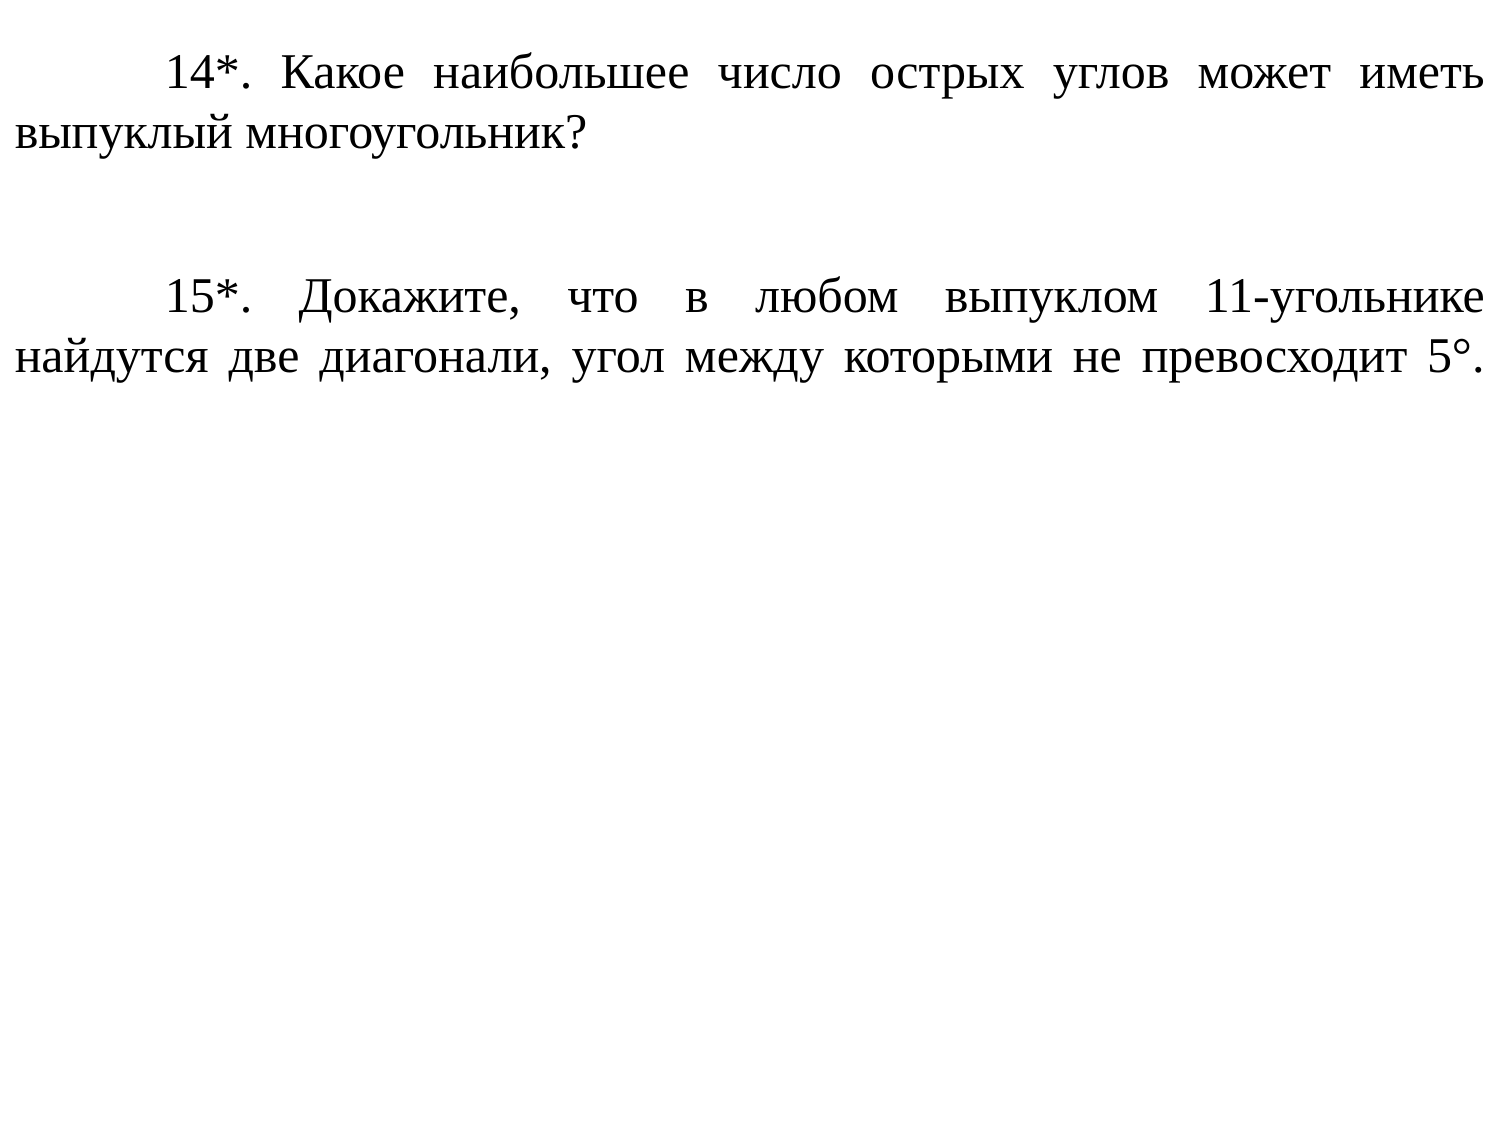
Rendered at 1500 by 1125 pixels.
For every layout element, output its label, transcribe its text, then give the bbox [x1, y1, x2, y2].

text_box 15*. Докажите, что в любом выпуклом 11-угольнике найдутся две диагонали, угол между которыми не превосходит 5°. [0, 255, 1500, 451]
text_box 14*. Какое наибольшее число острых углов может иметь выпуклый многоугольник? [0, 30, 1500, 166]
